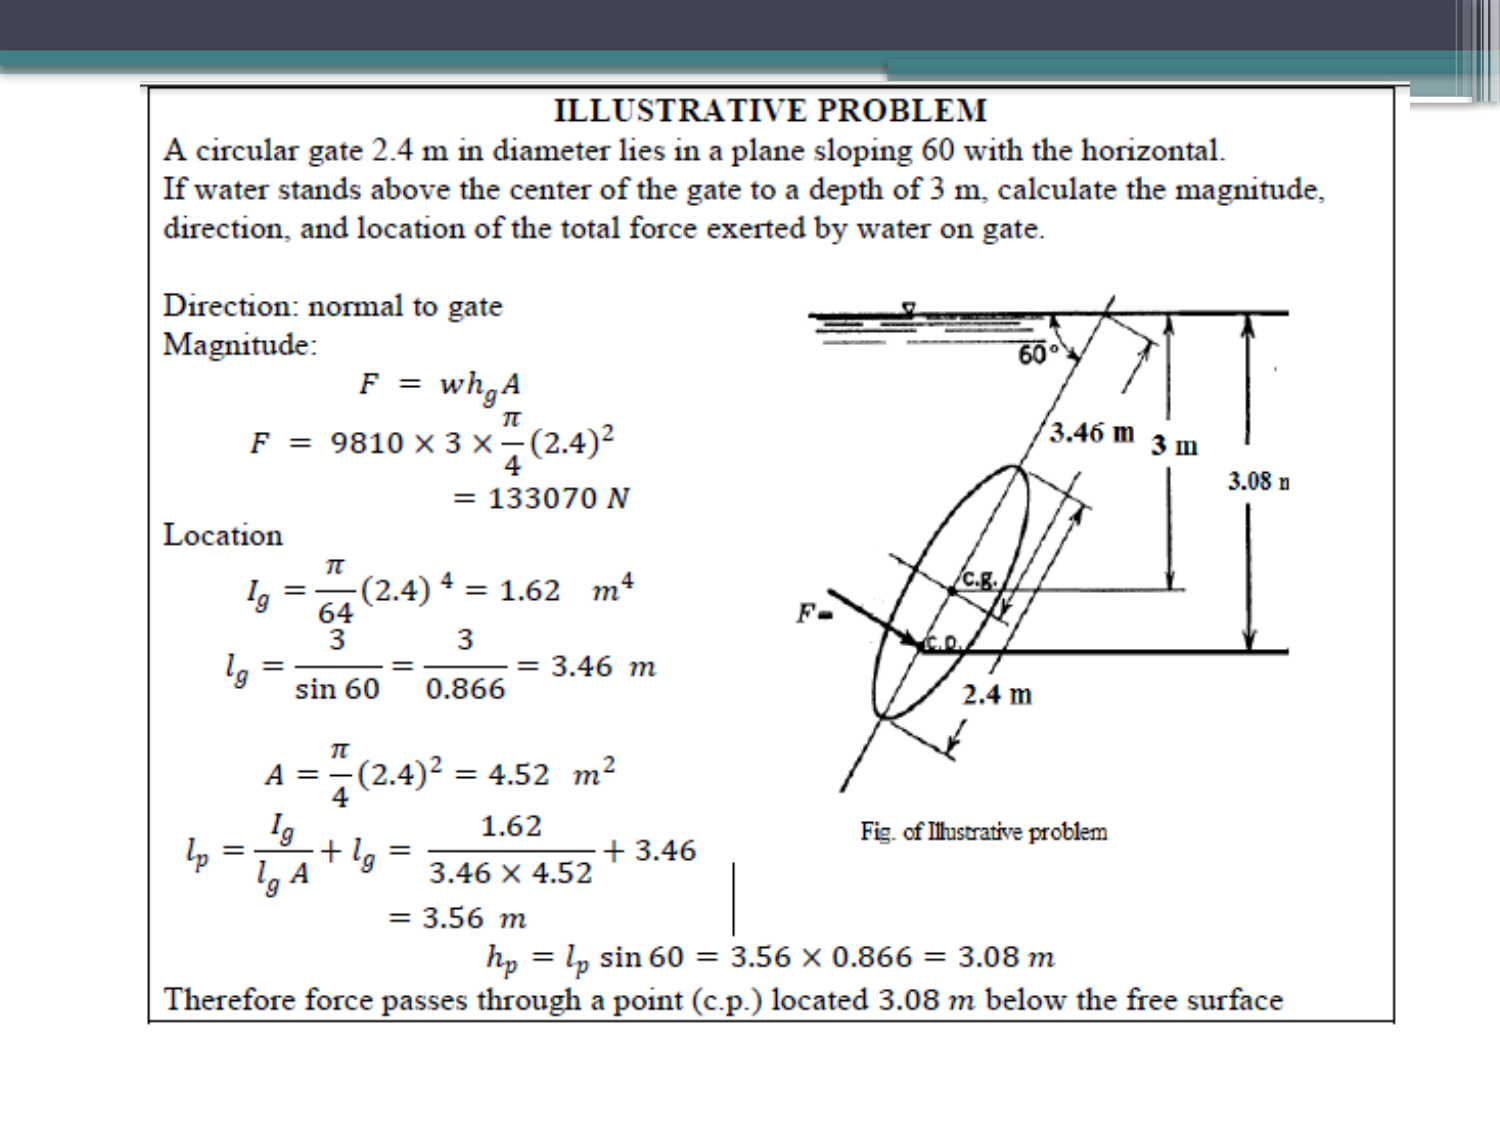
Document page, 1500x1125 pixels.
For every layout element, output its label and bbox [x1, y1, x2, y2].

list [140, 81, 1410, 1037]
